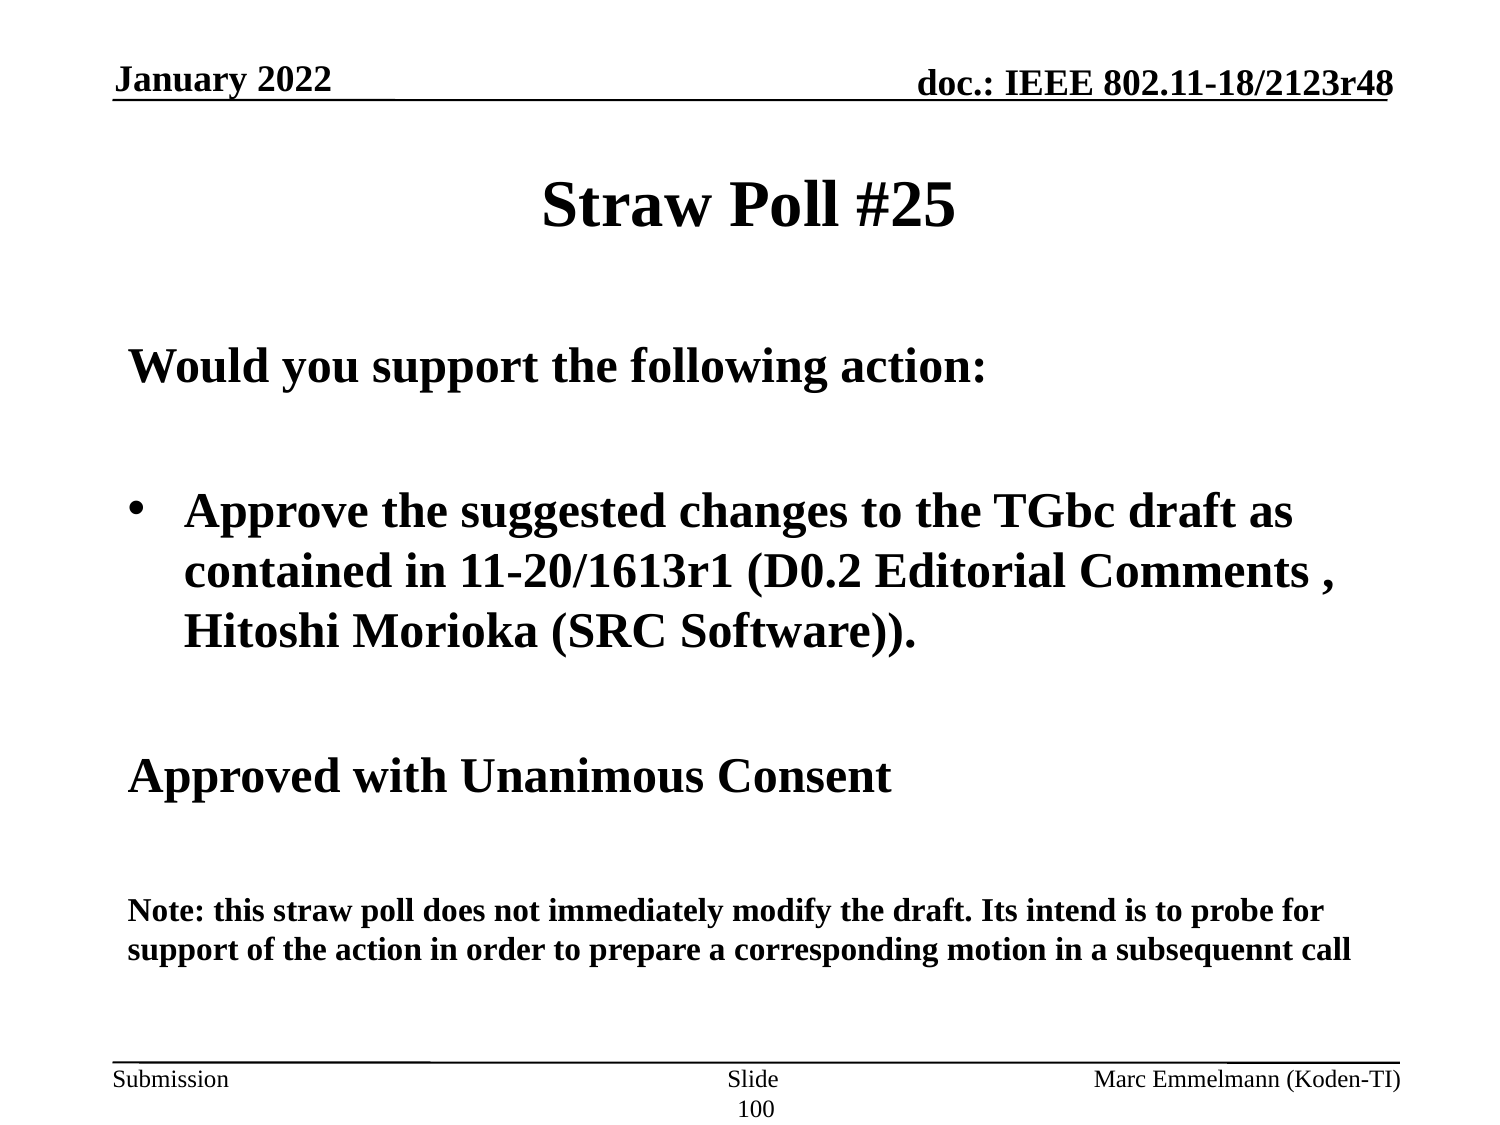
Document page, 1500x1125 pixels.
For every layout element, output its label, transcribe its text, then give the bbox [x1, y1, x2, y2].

list Would you support the following action: Approve the suggested changes to the TGbc draft as contained in 11-20/1613r1 (D0.2 Editorial Comments , Hitoshi Morioka (SRC Software)). Approved with Unanimous Consent Note: this straw poll does not immediately modify the draft. Its intend is to probe for support of the action in order to prepare a corresponding motion in a subsequennt call [112, 324, 1388, 1000]
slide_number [114, 54, 423, 100]
title Straw Poll #25 [112, 112, 1388, 288]
slide_number Slide 100 [712, 1061, 800, 1123]
footer Marc Emmelmann (Koden-TI) [878, 1061, 1402, 1093]
